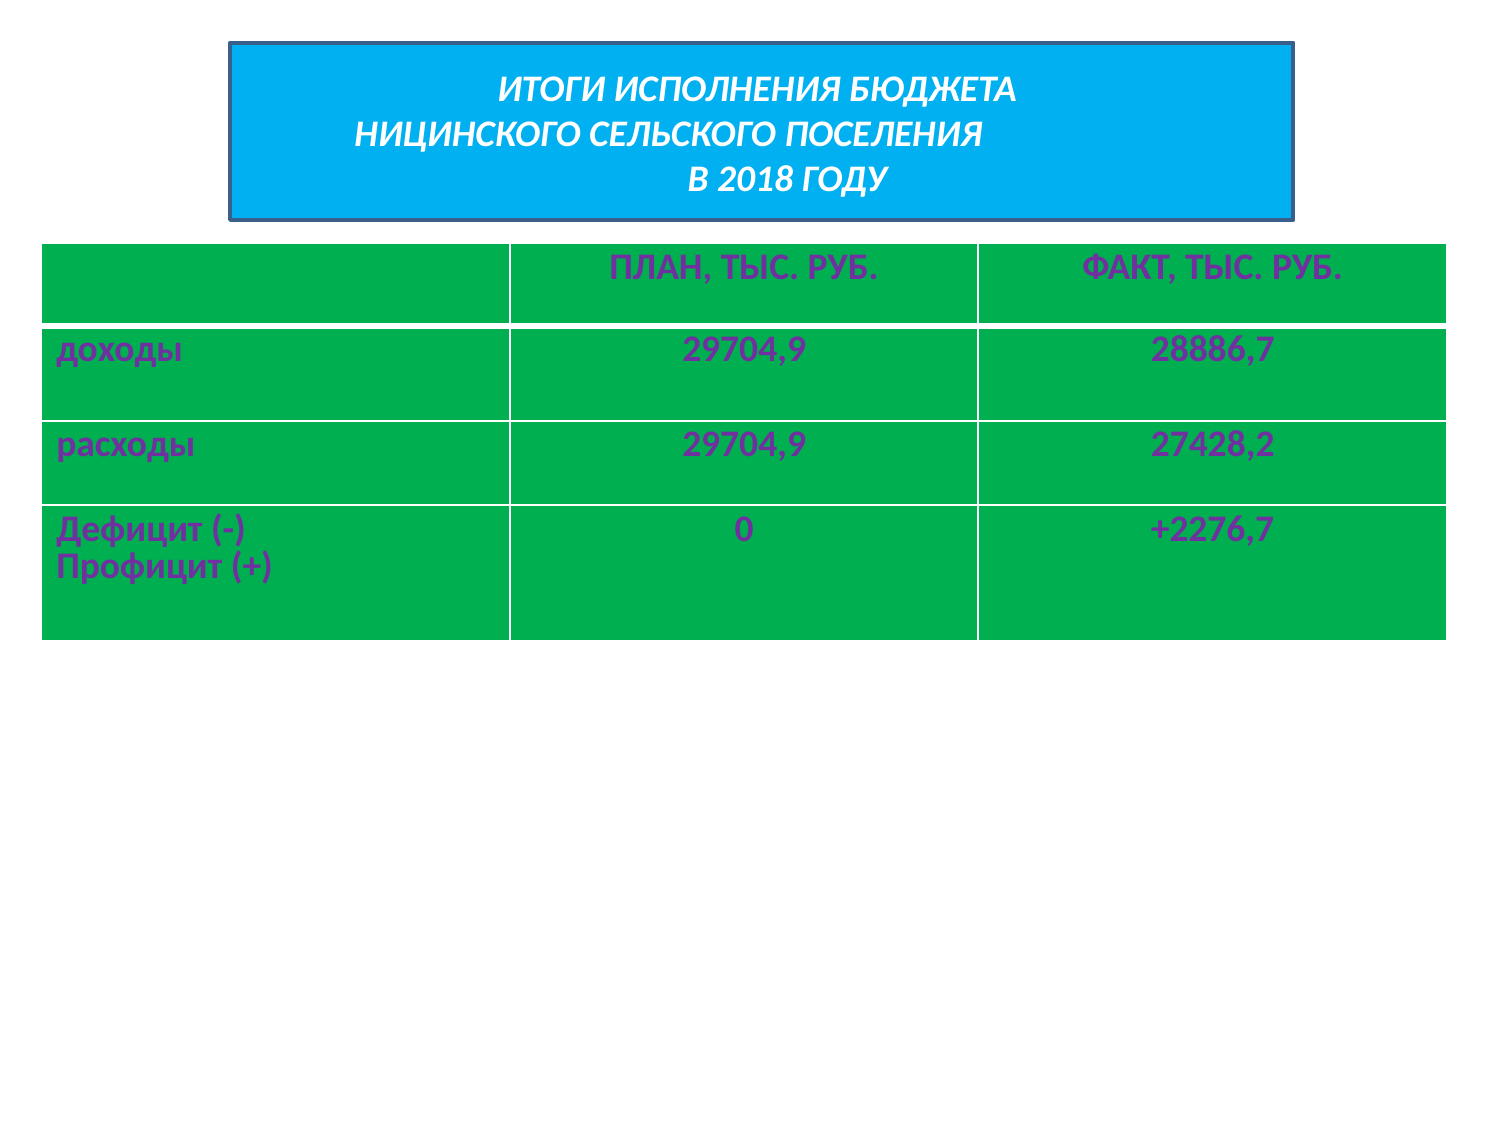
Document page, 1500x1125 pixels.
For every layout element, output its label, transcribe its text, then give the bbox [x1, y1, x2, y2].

table_header ПЛАН, ТЫС. РУБ. [511, 244, 977, 323]
table_cell Дефицит (-) Профицит (+) [42, 506, 509, 640]
table_cell 29704,9 [511, 329, 977, 420]
table_cell 28886,7 [979, 329, 1446, 420]
table_cell 29704,9 [511, 422, 977, 504]
table_cell 27428,2 [979, 422, 1446, 504]
table_header ФАКТ, ТЫС. РУБ. [979, 244, 1446, 323]
table_cell расходы [42, 422, 509, 504]
table_cell +2276,7 [979, 506, 1446, 640]
table_header [42, 244, 509, 323]
table_cell 0 [511, 506, 977, 640]
table_cell доходы [42, 329, 509, 420]
text_box ИТОГИ ИСПОЛНЕНИЯ БЮДЖЕТА НИЦИНСКОГО СЕЛЬСКОГО ПОСЕЛЕНИЯ В 2018 ГОДУ [228, 41, 1295, 222]
